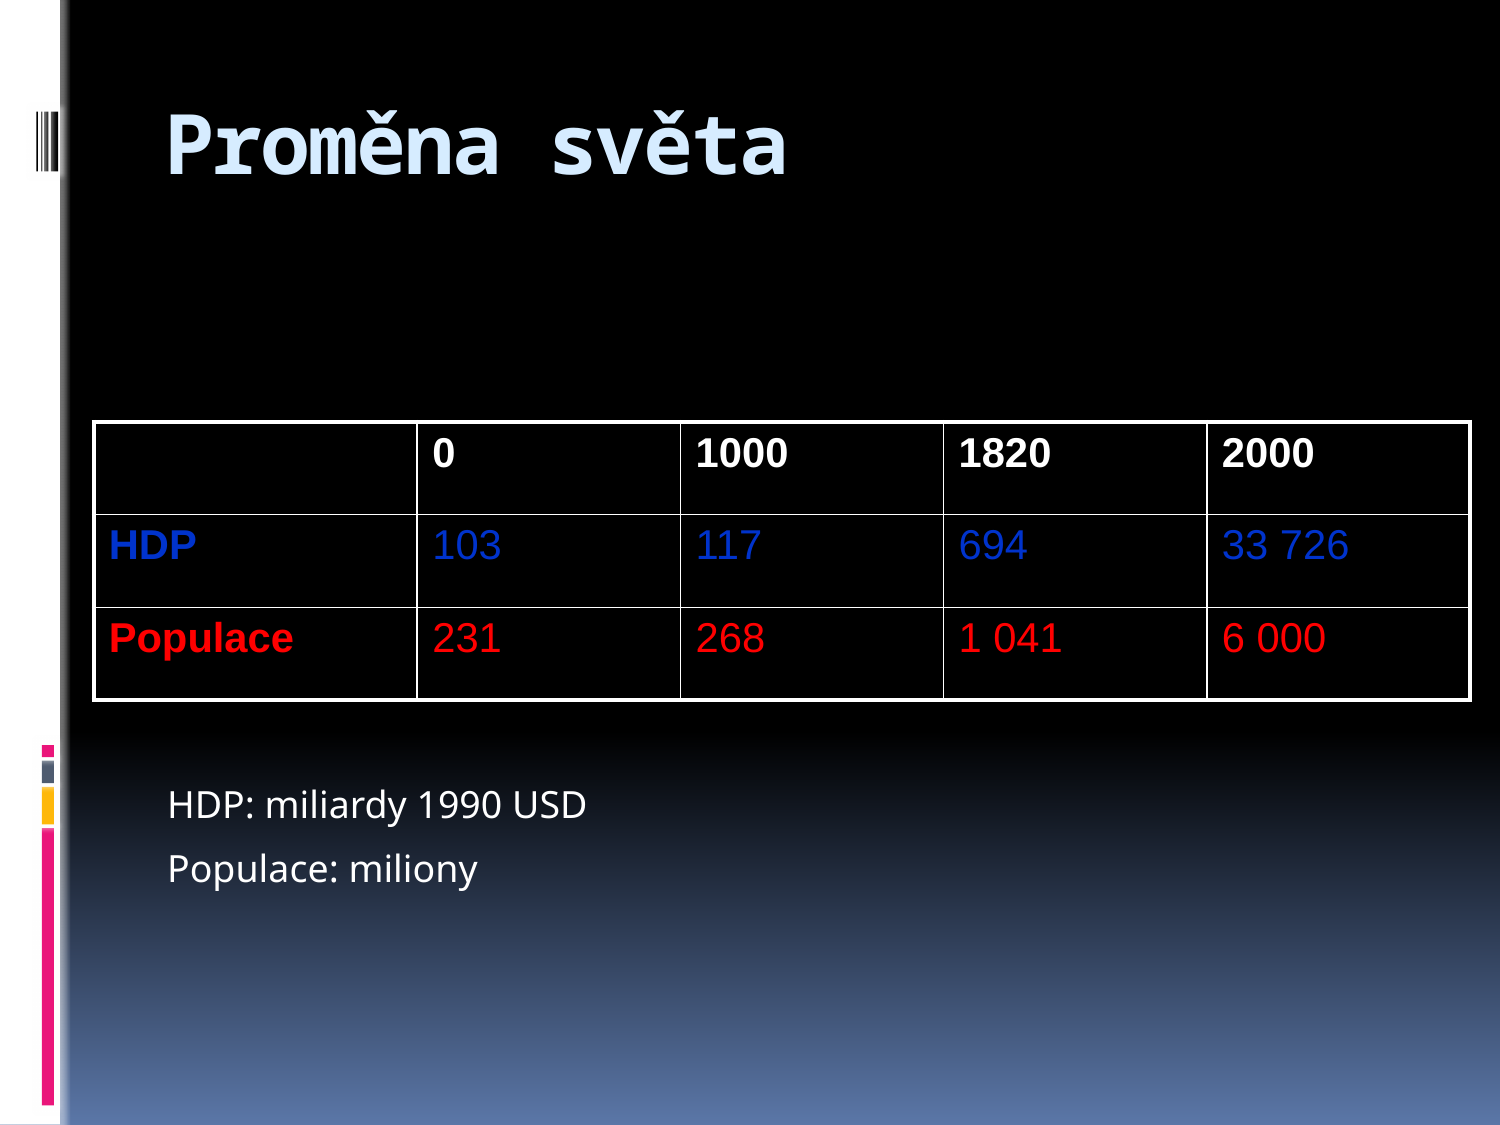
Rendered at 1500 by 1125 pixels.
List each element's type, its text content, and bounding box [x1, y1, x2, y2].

table_cell 1 041 [944, 608, 1206, 698]
table_cell HDP [96, 515, 416, 607]
table_header 1000 [681, 424, 943, 514]
text_box HDP: miliardy 1990 USD Populace: miliony [152, 773, 832, 942]
table_header 1820 [944, 424, 1206, 514]
table_cell 103 [418, 515, 680, 607]
table_cell 33 726 [1208, 515, 1468, 607]
table_cell 694 [944, 515, 1206, 607]
table_header 0 [418, 424, 680, 514]
table_cell 6 000 [1208, 608, 1468, 698]
table_cell 231 [418, 608, 680, 698]
table_cell 268 [681, 608, 943, 698]
table_header [96, 424, 416, 514]
table_header 2000 [1208, 424, 1468, 514]
title Proměna světa [150, 83, 1425, 234]
table_cell Populace [96, 608, 416, 698]
table_cell 117 [681, 515, 943, 607]
